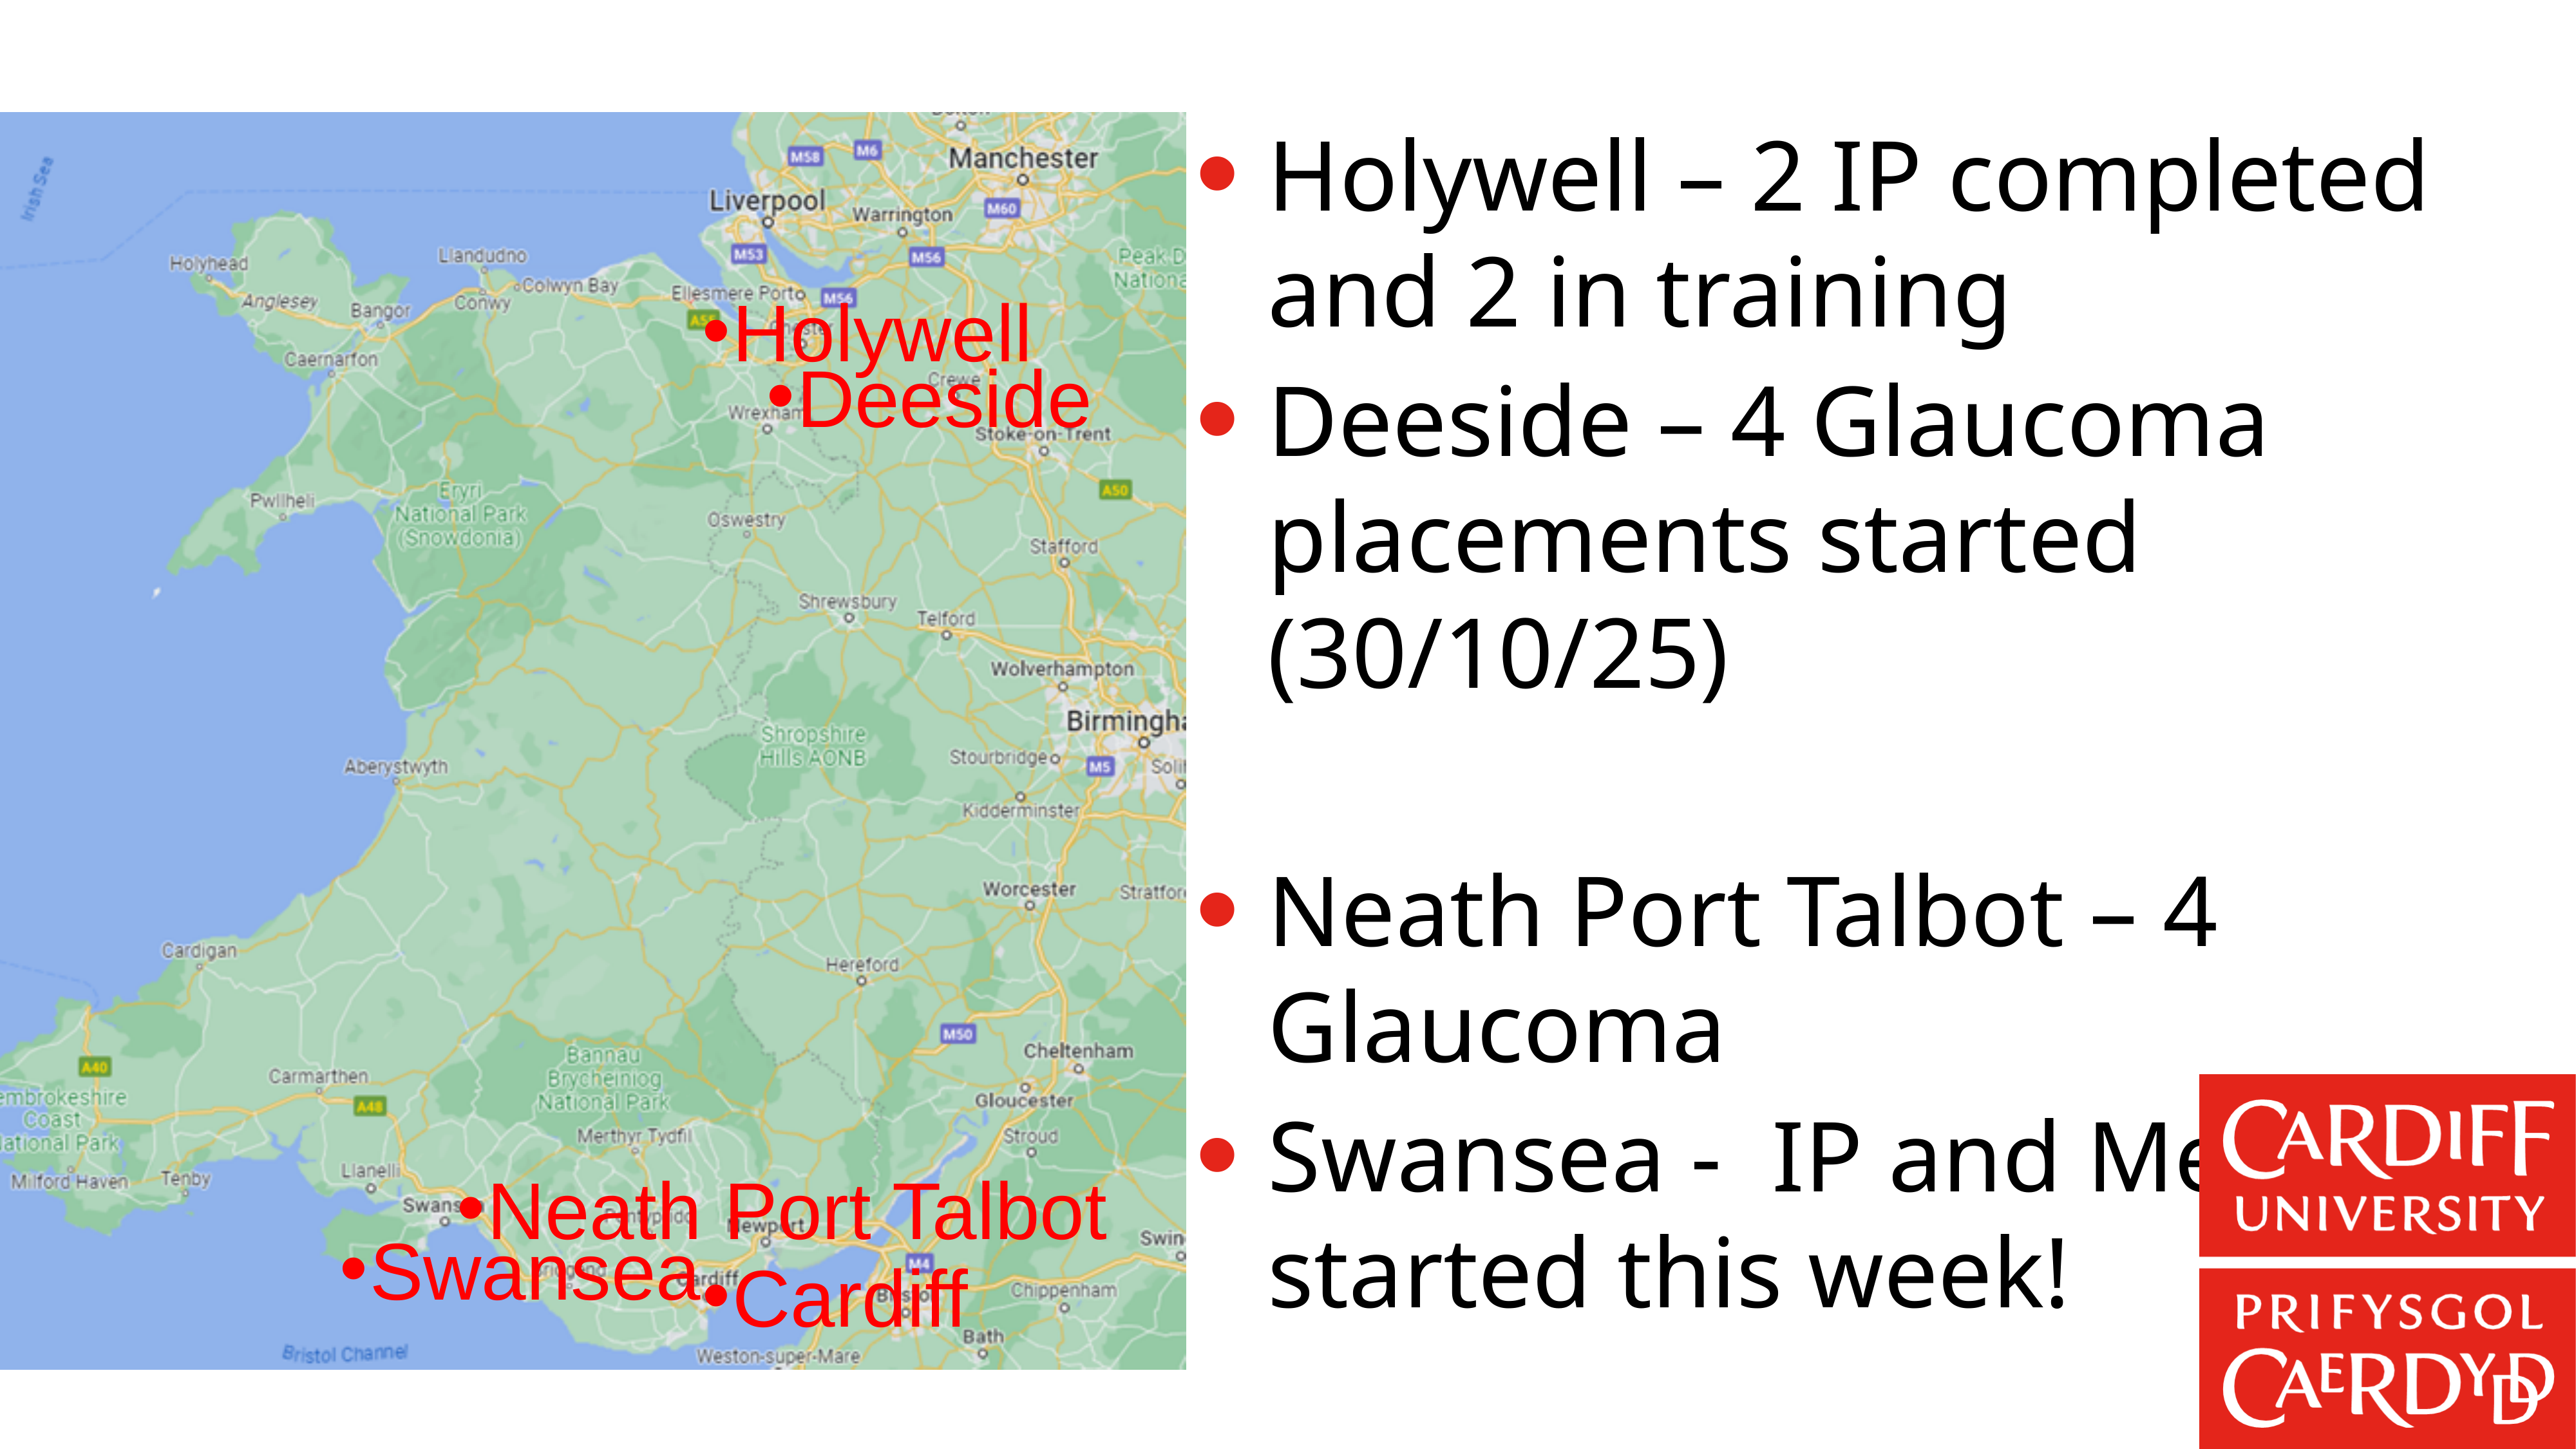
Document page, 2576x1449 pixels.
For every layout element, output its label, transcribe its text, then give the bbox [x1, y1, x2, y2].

text_box Holywell – 2 IP completed and 2 in training Deeside – 4 Glaucoma placements started (30/10/25) Neath Port Talbot – 4 Glaucoma Swansea - IP and Med Ret started this week! [1186, 109, 2576, 1449]
picture [0, 112, 1186, 1370]
picture [2199, 1074, 2576, 1449]
